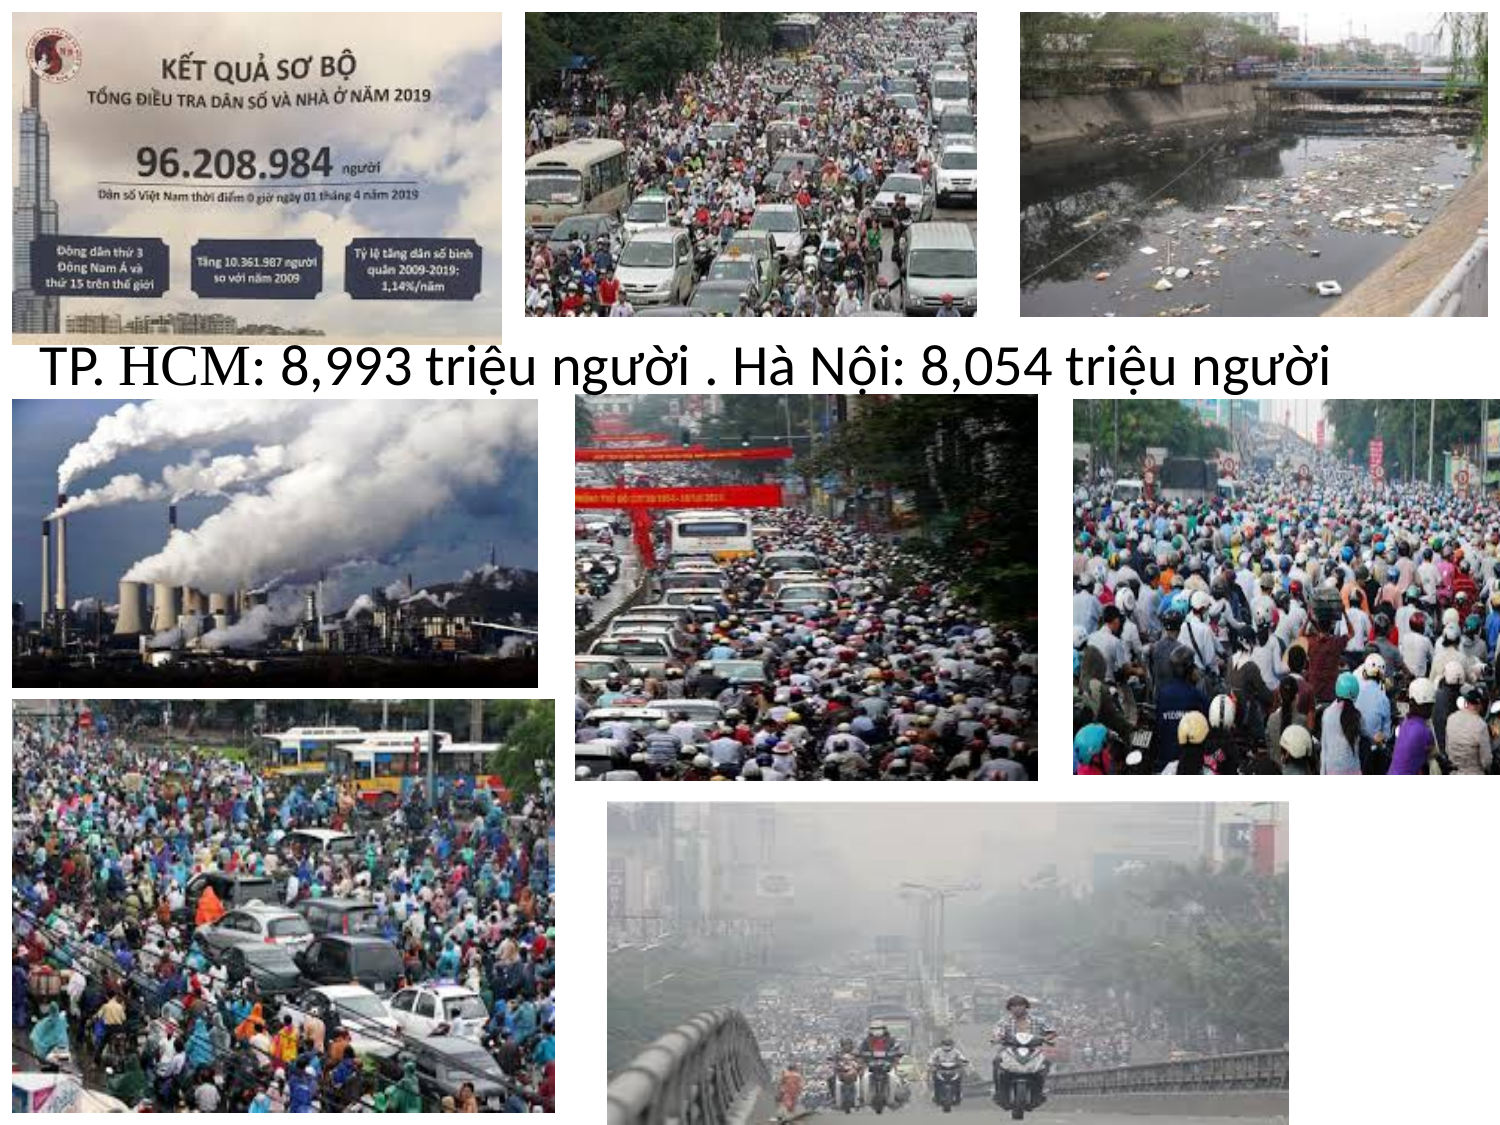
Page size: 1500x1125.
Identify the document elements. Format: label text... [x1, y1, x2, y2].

picture [12, 399, 538, 688]
picture [524, 12, 977, 317]
picture [607, 801, 1290, 1125]
picture [1073, 399, 1500, 776]
picture [12, 699, 556, 1113]
picture [574, 394, 1038, 781]
picture [12, 12, 502, 346]
text_box TP. HCM: 8,993 triệu người . Hà Nội: 8,054 triệu người [24, 319, 1488, 405]
picture [1019, 12, 1488, 317]
